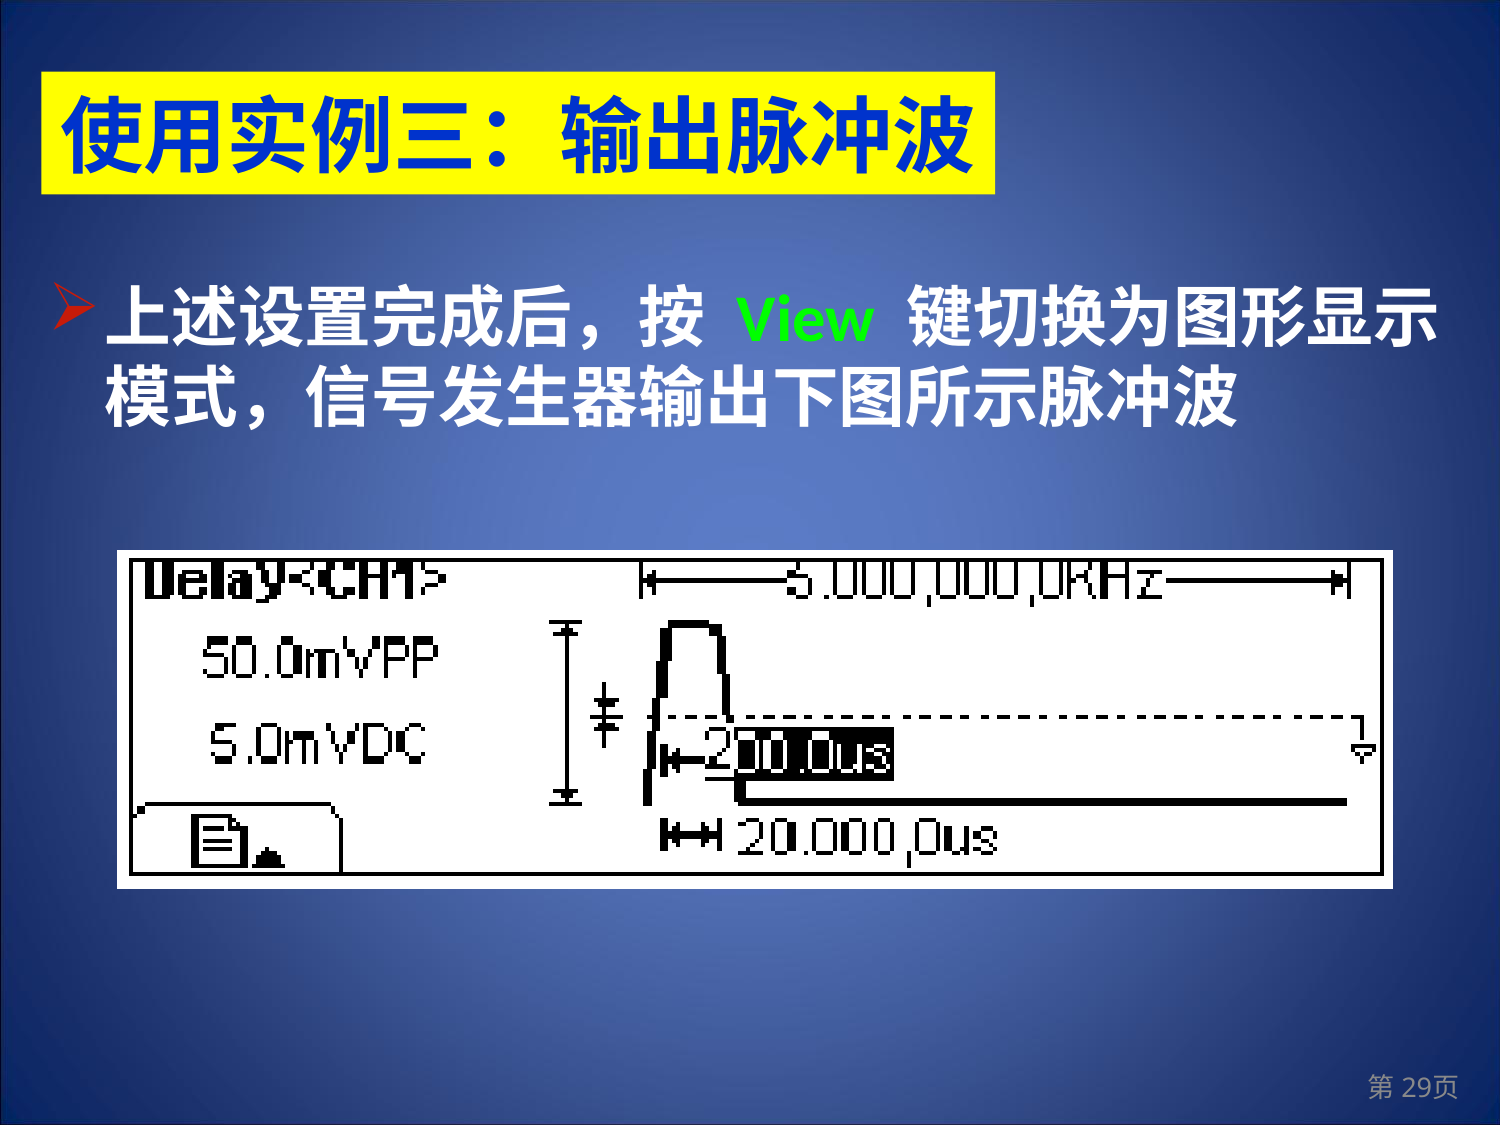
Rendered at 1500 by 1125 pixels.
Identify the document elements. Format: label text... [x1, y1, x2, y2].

picture [0, 0, 1500, 1125]
title 使用实例三：输出脉冲波 [41, 71, 996, 195]
list 上述设置完成后，按 View 键切换为图形显示模式，信号发生器输出下图所示脉冲波 [33, 267, 1471, 943]
